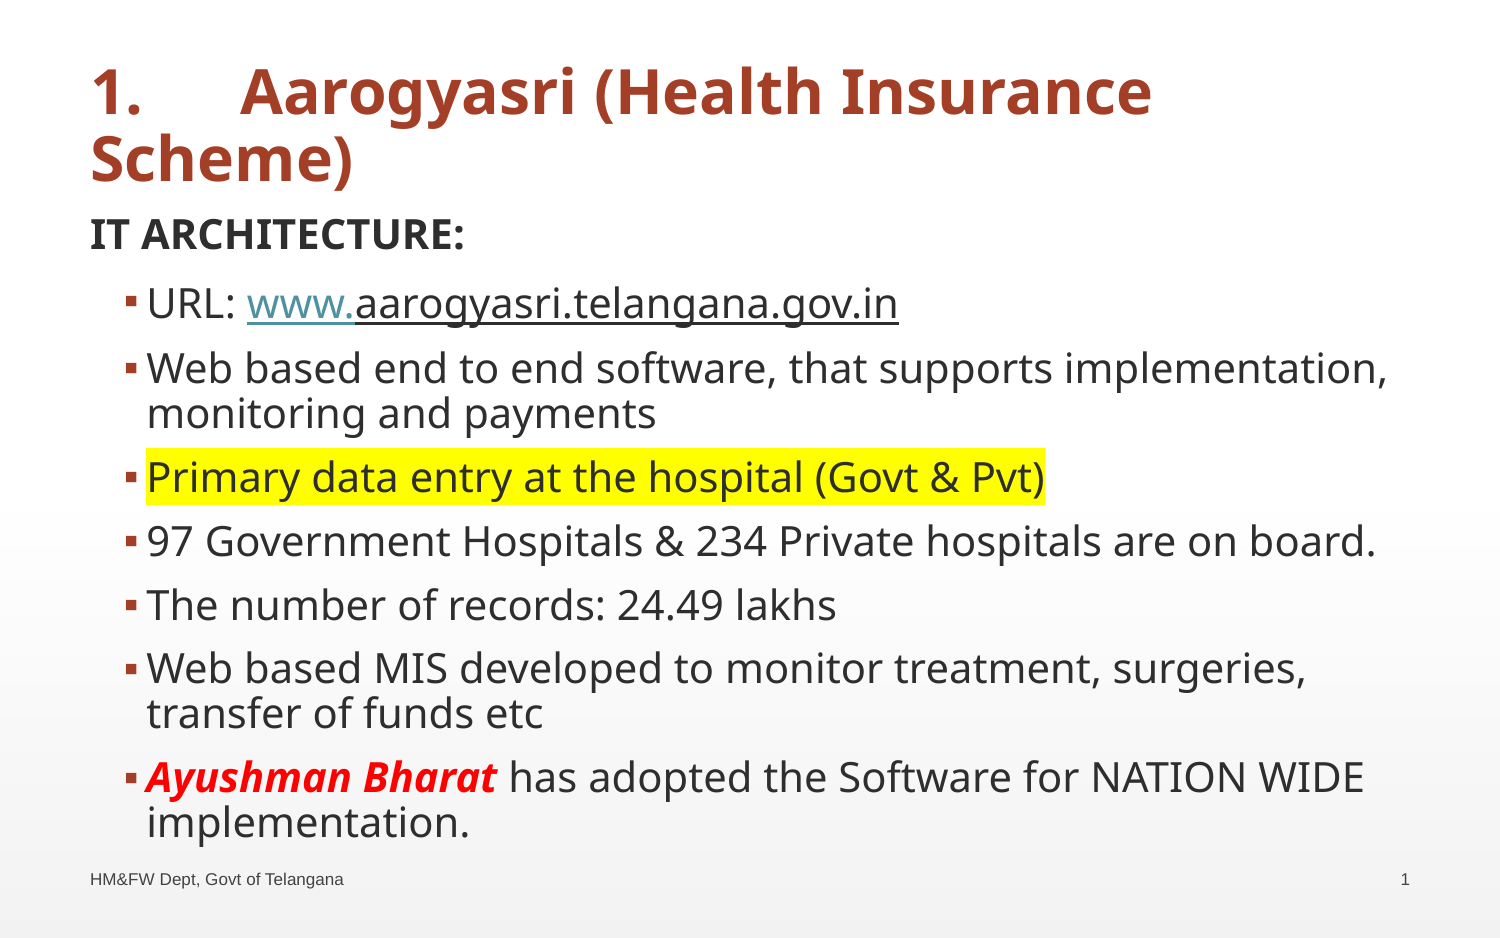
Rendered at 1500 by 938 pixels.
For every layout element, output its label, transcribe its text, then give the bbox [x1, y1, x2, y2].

slide_number 3 [1312, 863, 1426, 894]
title 1. Aarogyasri (Health Insurance Scheme) [75, 49, 1426, 206]
list IT ARCHITECTURE: URL: www.aarogyasri.telangana.gov.in Web based end to end software, that supports implementation, monitoring and payments Primary data entry at the hospital (Govt & Pvt) 97 Government Hospitals & 234 Private hospitals are on board. The number of records: 24.49 lakhs Web based MIS developed to monitor treatment, surgeries, transfer of funds etc Ayushman Bharat has adopted the Software for NATION WIDE implementation. [75, 206, 1426, 860]
footer HM&FW Dept, Govt of Telangana [75, 863, 829, 894]
